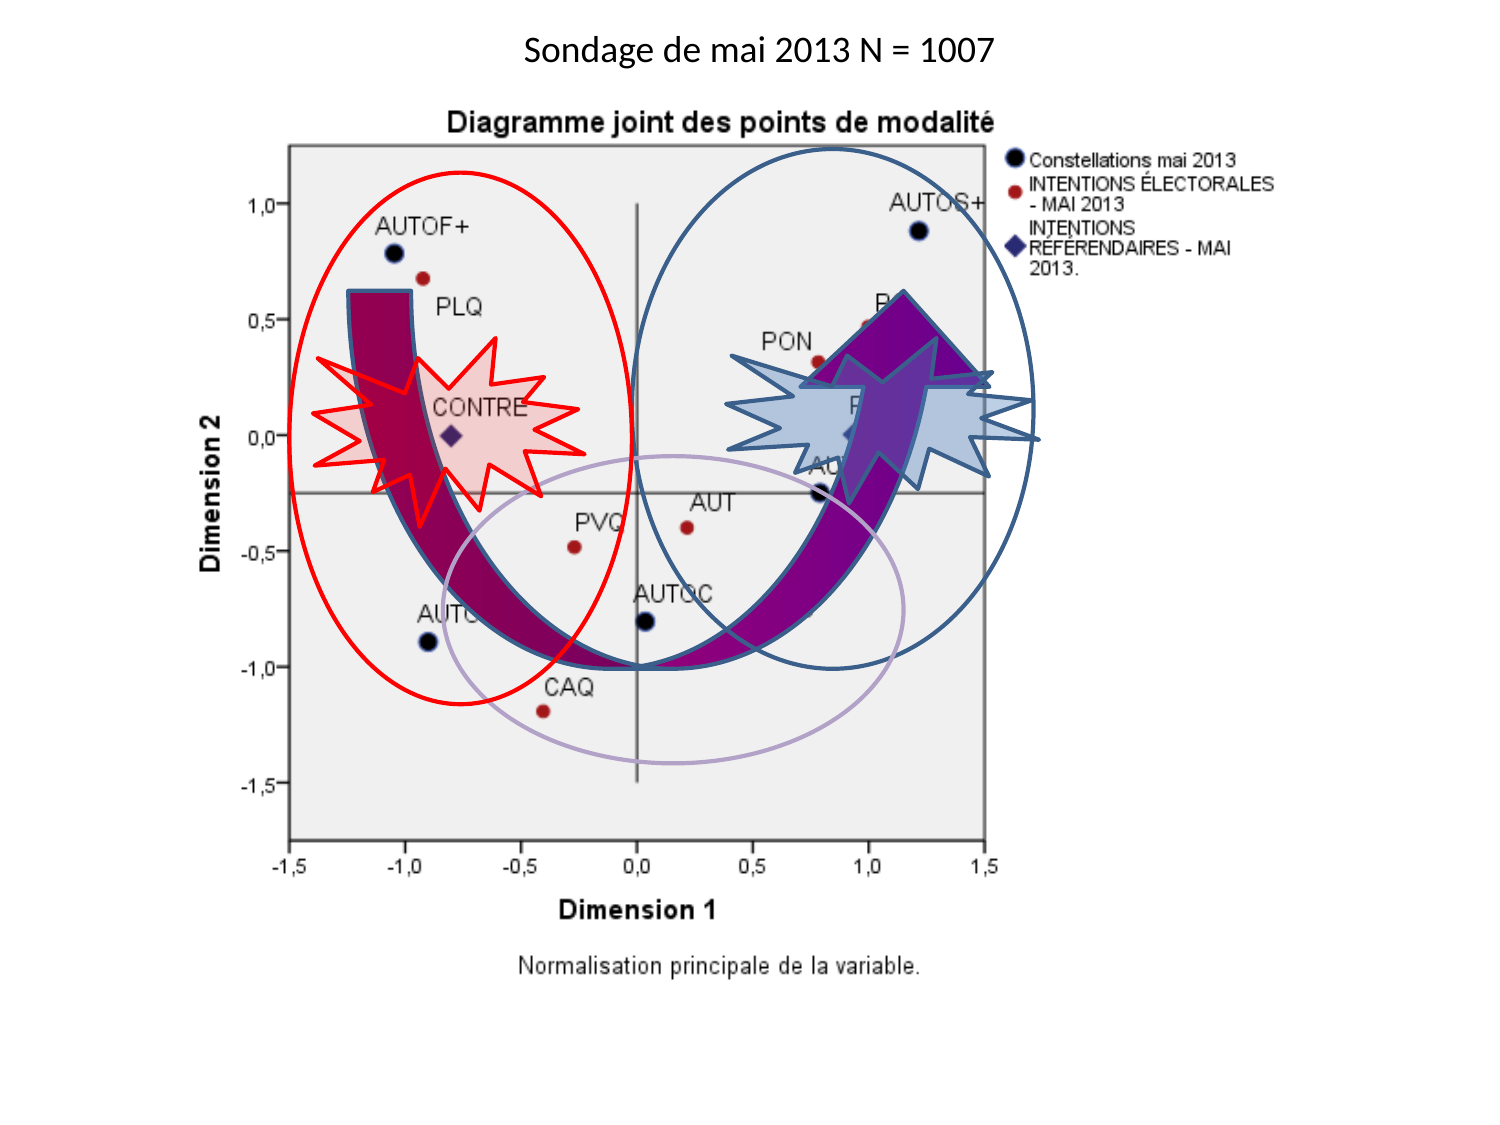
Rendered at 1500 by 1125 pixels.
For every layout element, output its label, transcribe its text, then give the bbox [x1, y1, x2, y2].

picture [145, 77, 1296, 1000]
text_box Sondage de mai 2013 N = 1007 [151, 17, 1369, 78]
